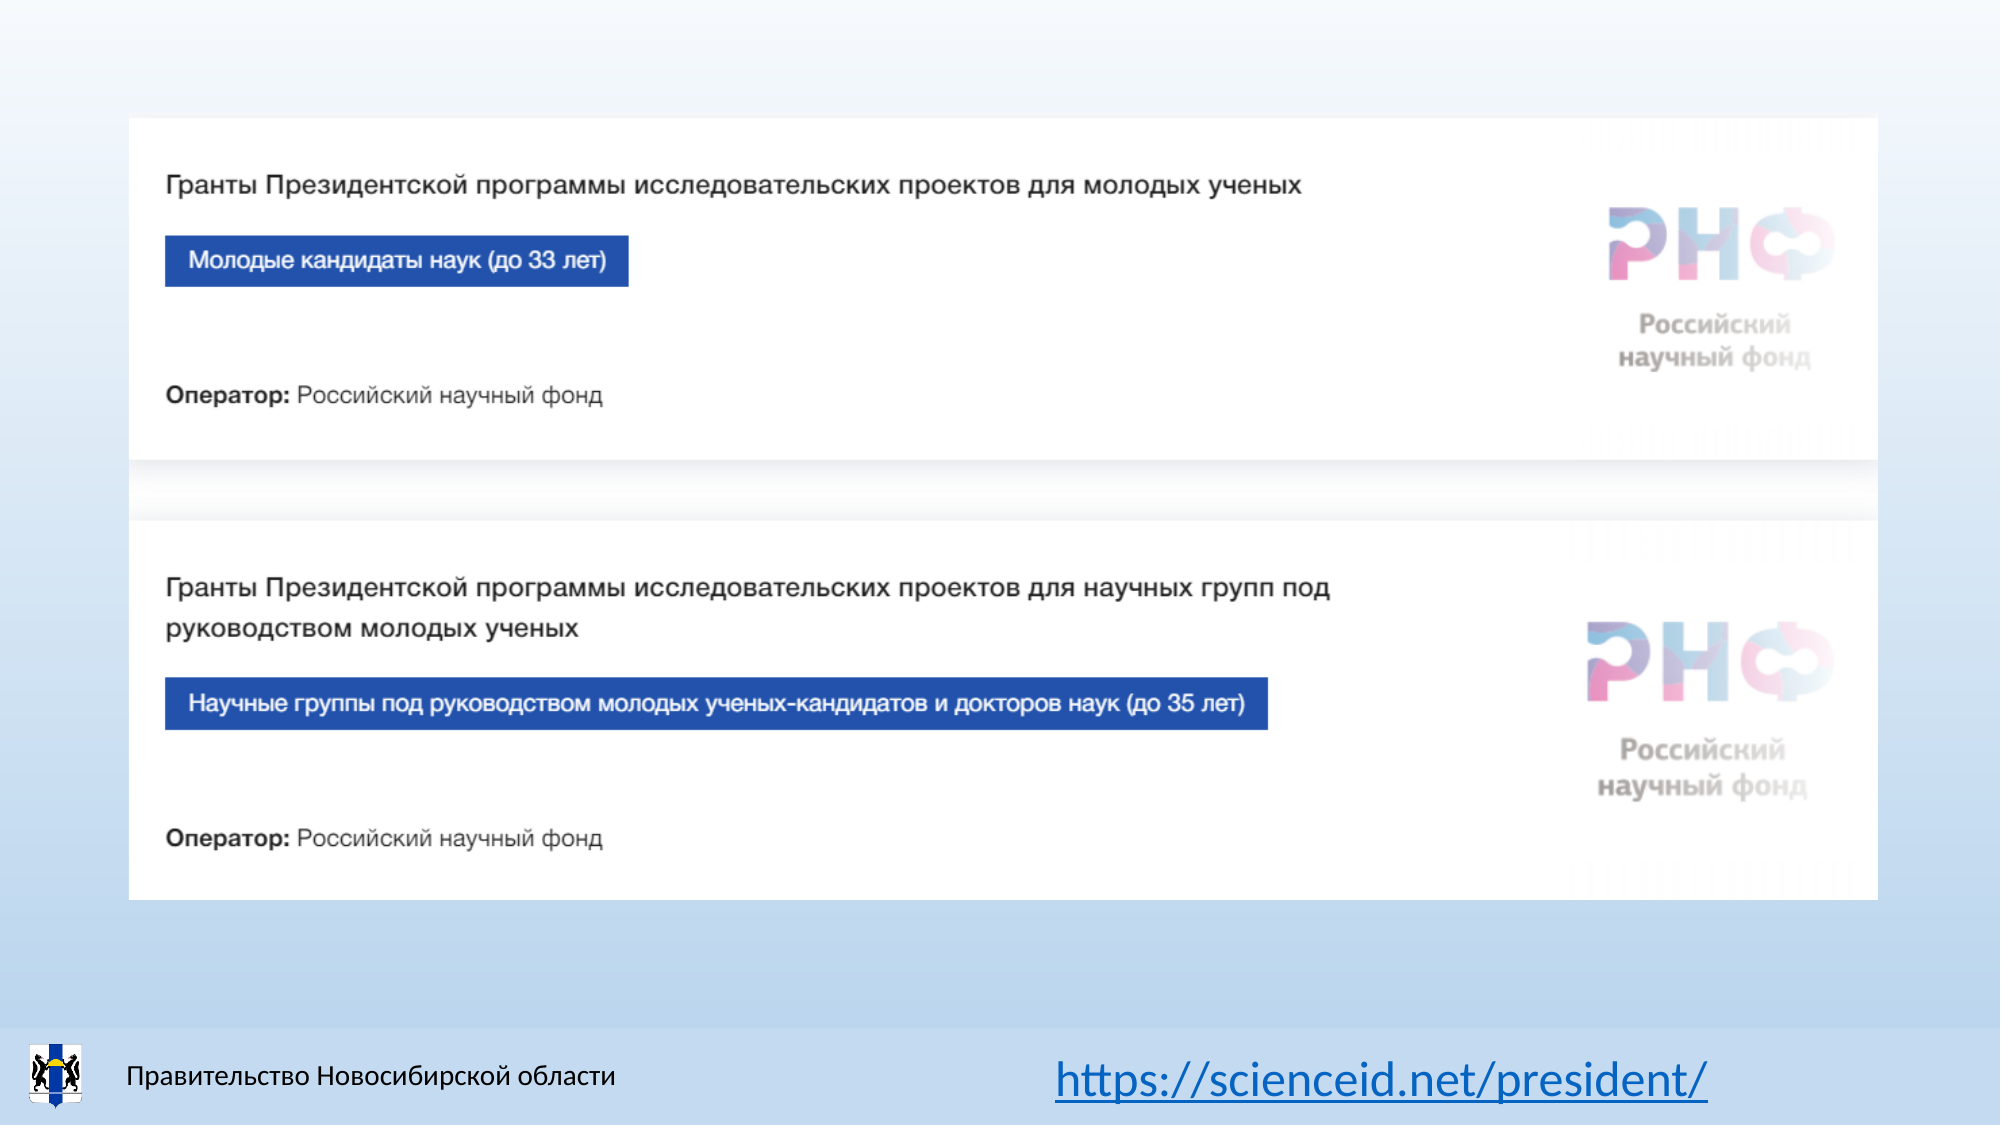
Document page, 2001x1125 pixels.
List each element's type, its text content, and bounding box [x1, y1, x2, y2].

picture [128, 113, 1878, 900]
picture [29, 1044, 82, 1109]
text_box https://scienceid.net/president/ [762, 1039, 2000, 1114]
text_box [0, 1026, 2000, 1125]
text_box Правительство Новосибирской области [111, 1053, 690, 1100]
